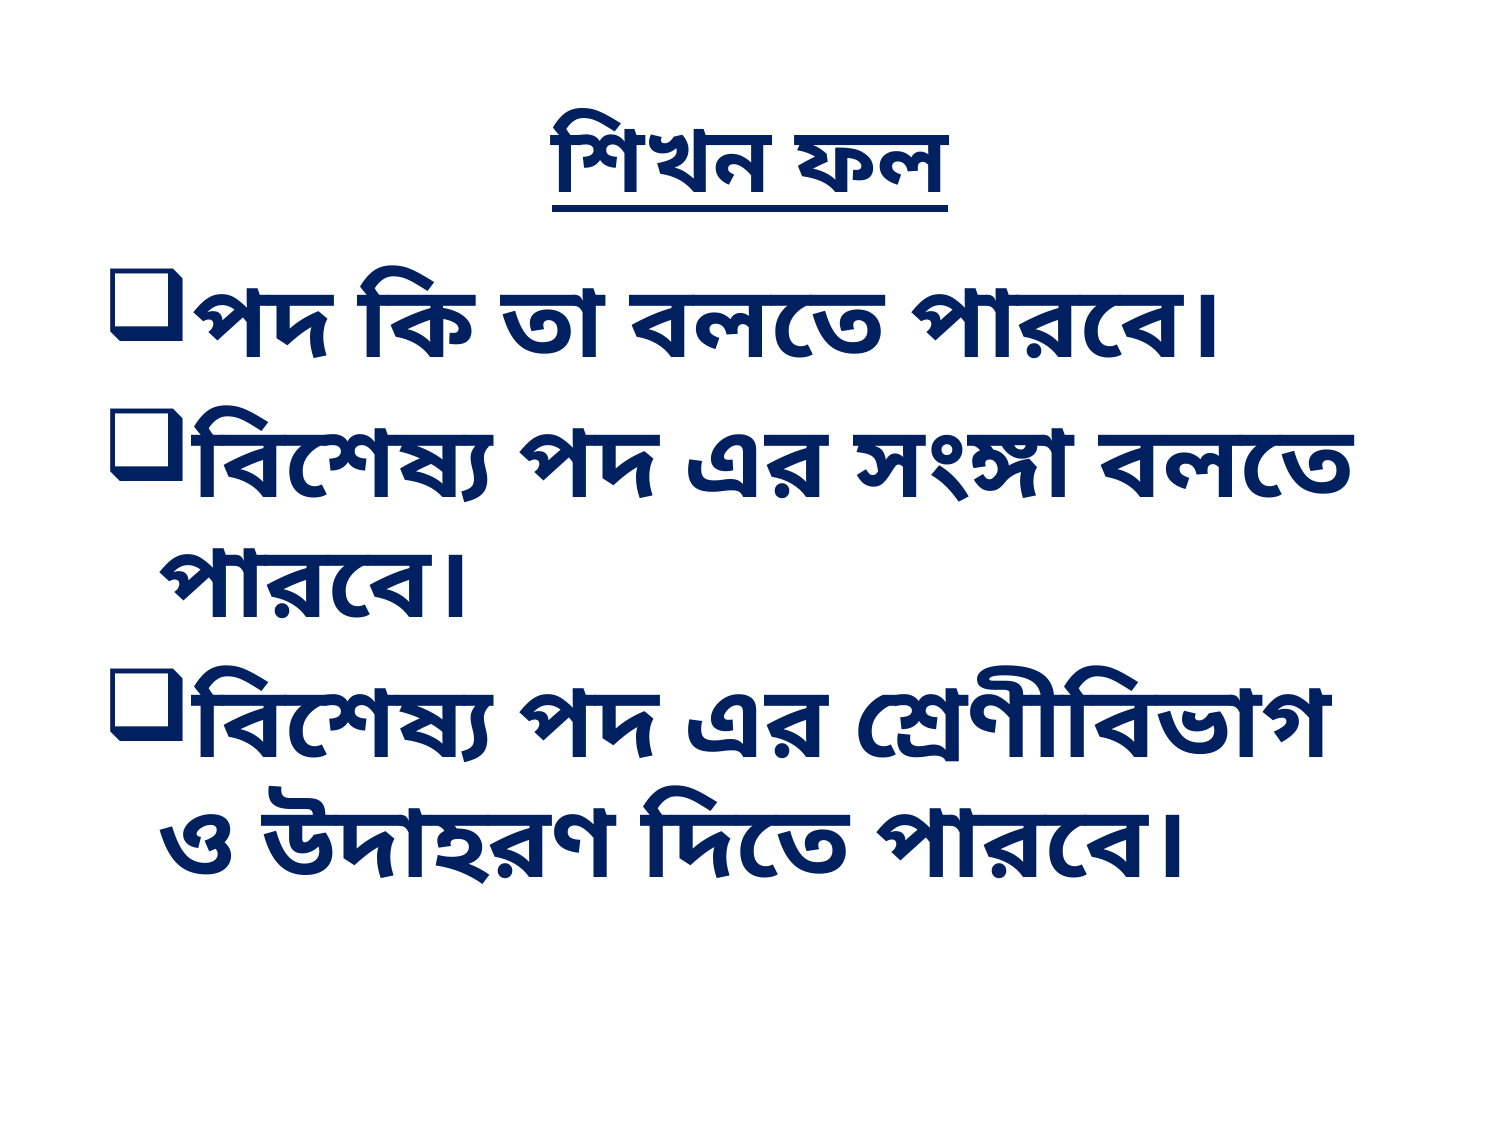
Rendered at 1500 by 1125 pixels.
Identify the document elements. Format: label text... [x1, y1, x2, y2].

title শিখন ফল [75, 62, 1425, 250]
list পদ কি তা বলতে পারবে। বিশেষ্য পদ এর সংঙ্গা বলতে পারবে। বিশেষ্য পদ এর শ্রেণীবিভাগ ও উদাহরণ দিতে পারবে। [87, 249, 1438, 993]
